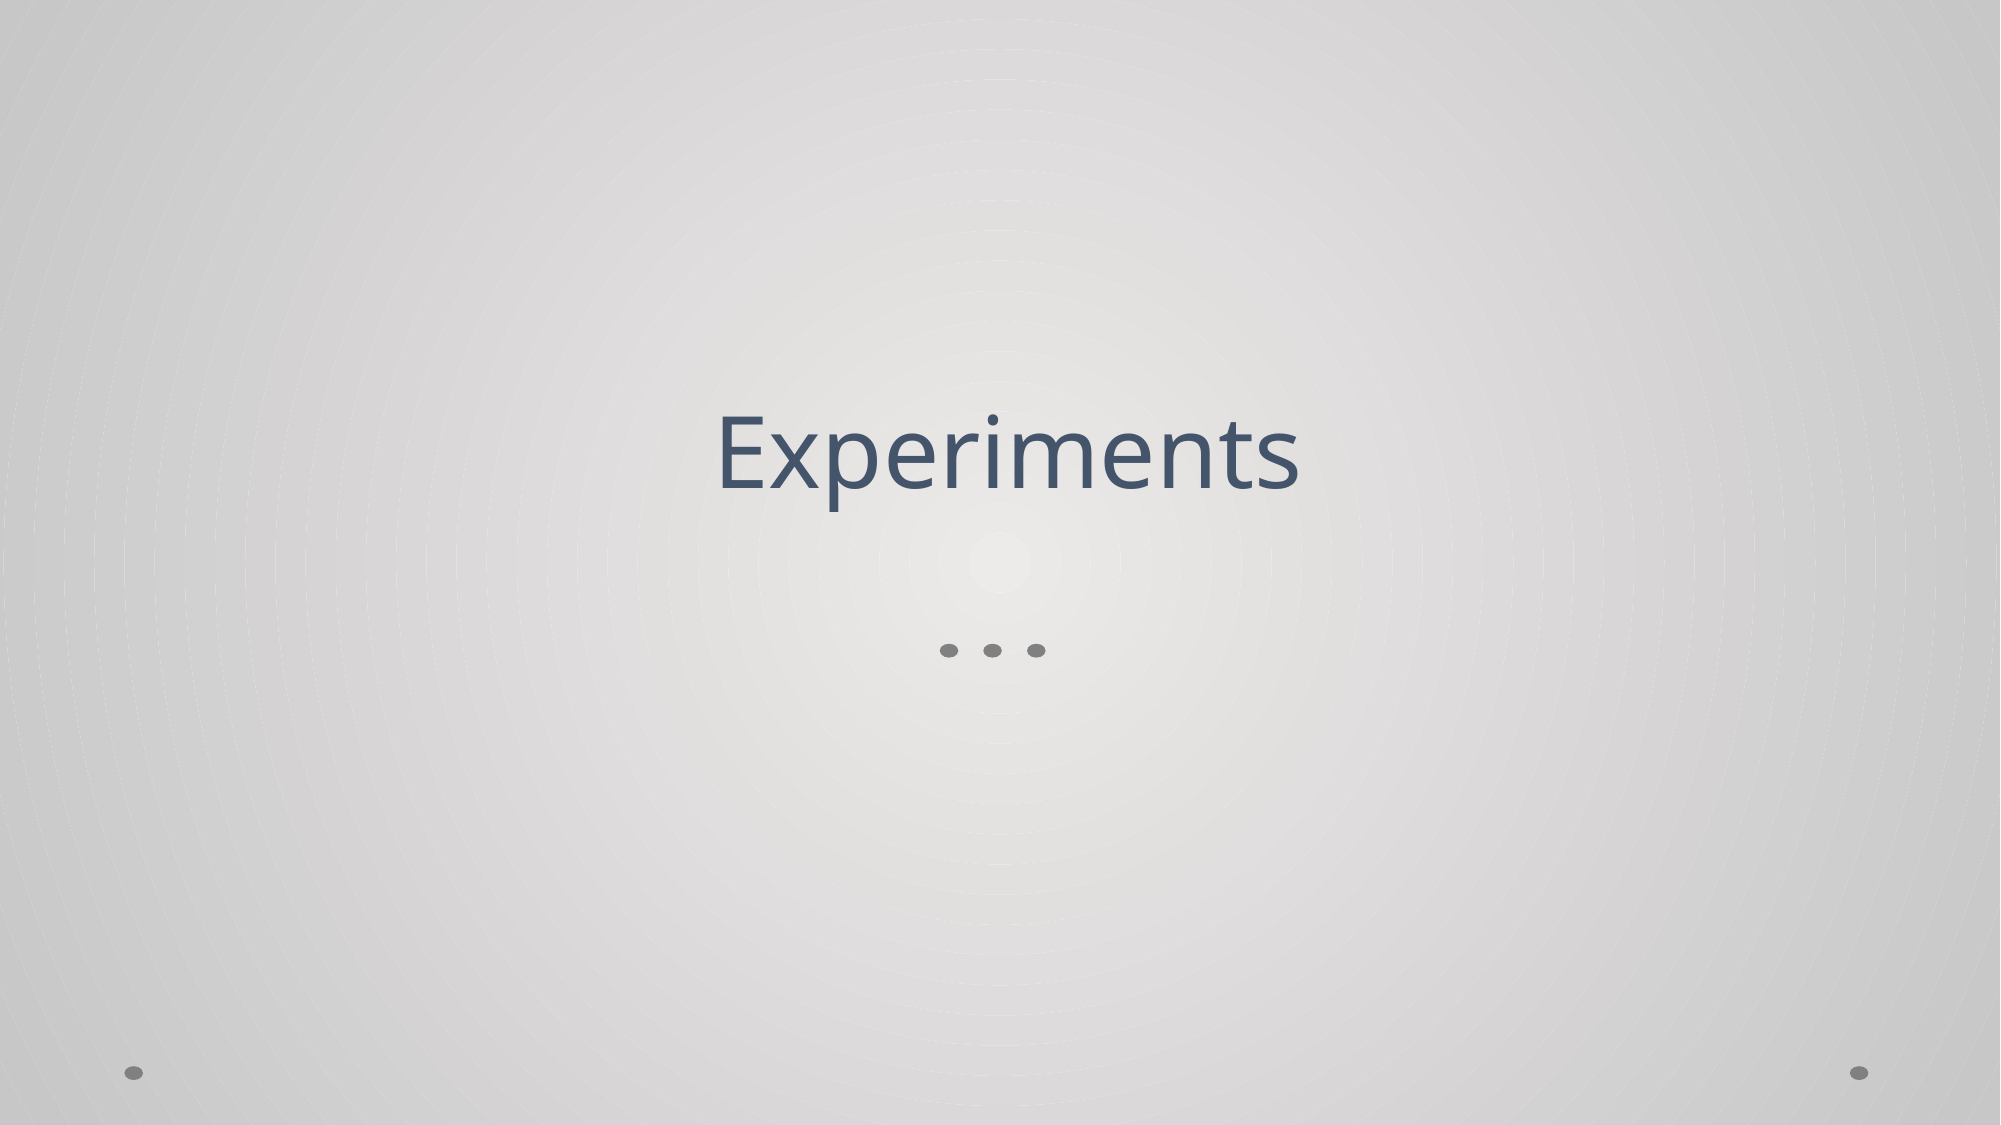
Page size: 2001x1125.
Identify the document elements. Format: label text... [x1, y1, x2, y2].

title Experiments [157, 224, 1858, 636]
